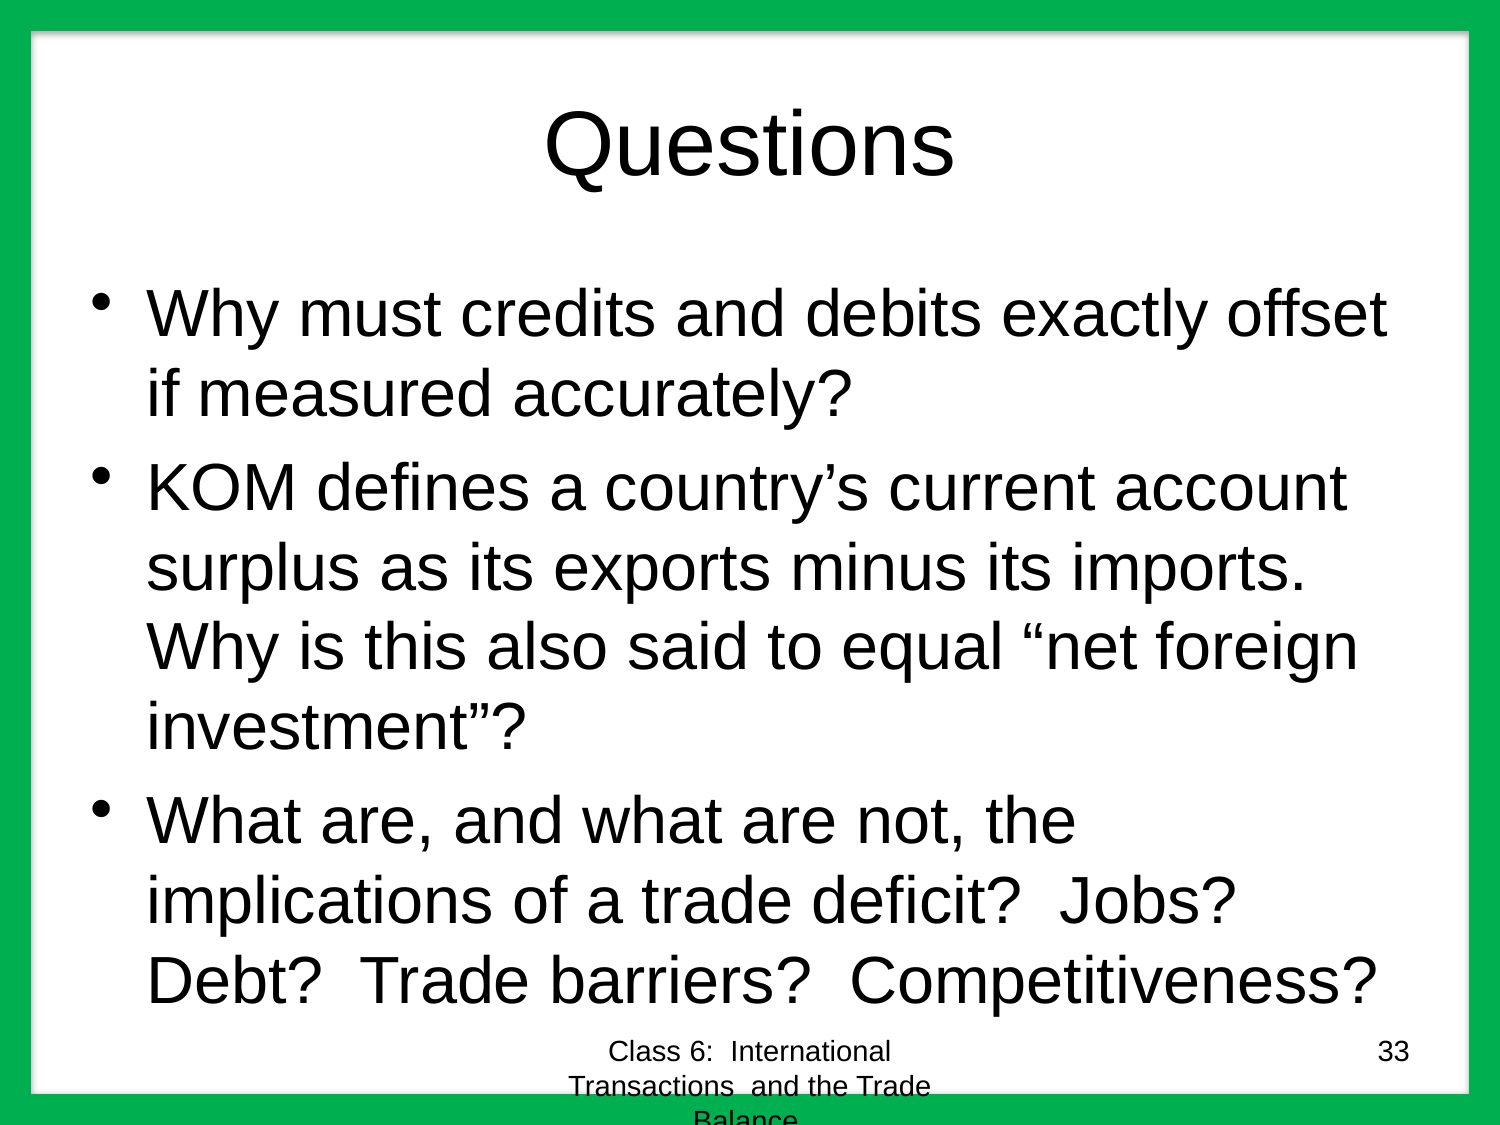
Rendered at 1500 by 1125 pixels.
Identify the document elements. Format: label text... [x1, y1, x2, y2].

footer Class 6: International Transactions and the Trade Balance [512, 1024, 988, 1103]
slide_number 33 [1074, 1024, 1426, 1103]
text_box [0, 0, 1500, 1125]
